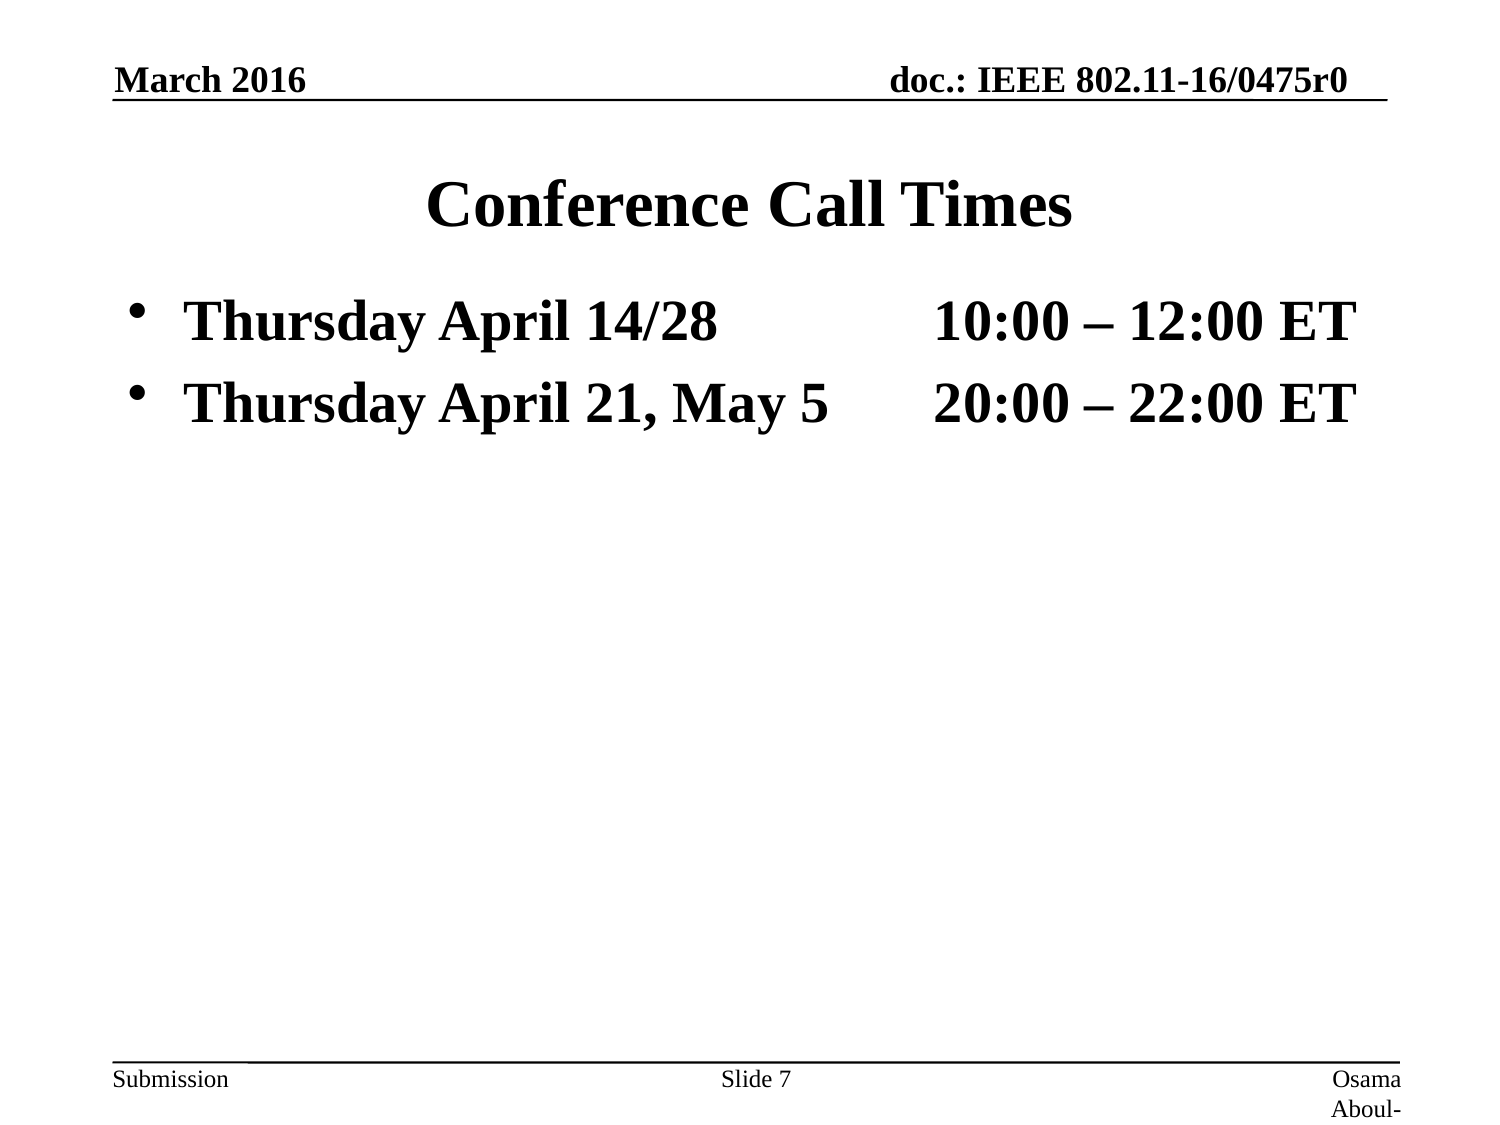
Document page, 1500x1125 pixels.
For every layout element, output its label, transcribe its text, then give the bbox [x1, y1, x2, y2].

slide_number Slide 7 [712, 1061, 800, 1093]
footer Osama Aboul-Magd (Huawei Technologies) [1324, 1061, 1402, 1093]
title Conference Call Times [112, 112, 1388, 274]
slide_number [114, 54, 335, 101]
list Thursday April 14/28 10:00 – 12:00 ET Thursday April 21, May 5 20:00 – 22:00 ET [112, 274, 1388, 951]
